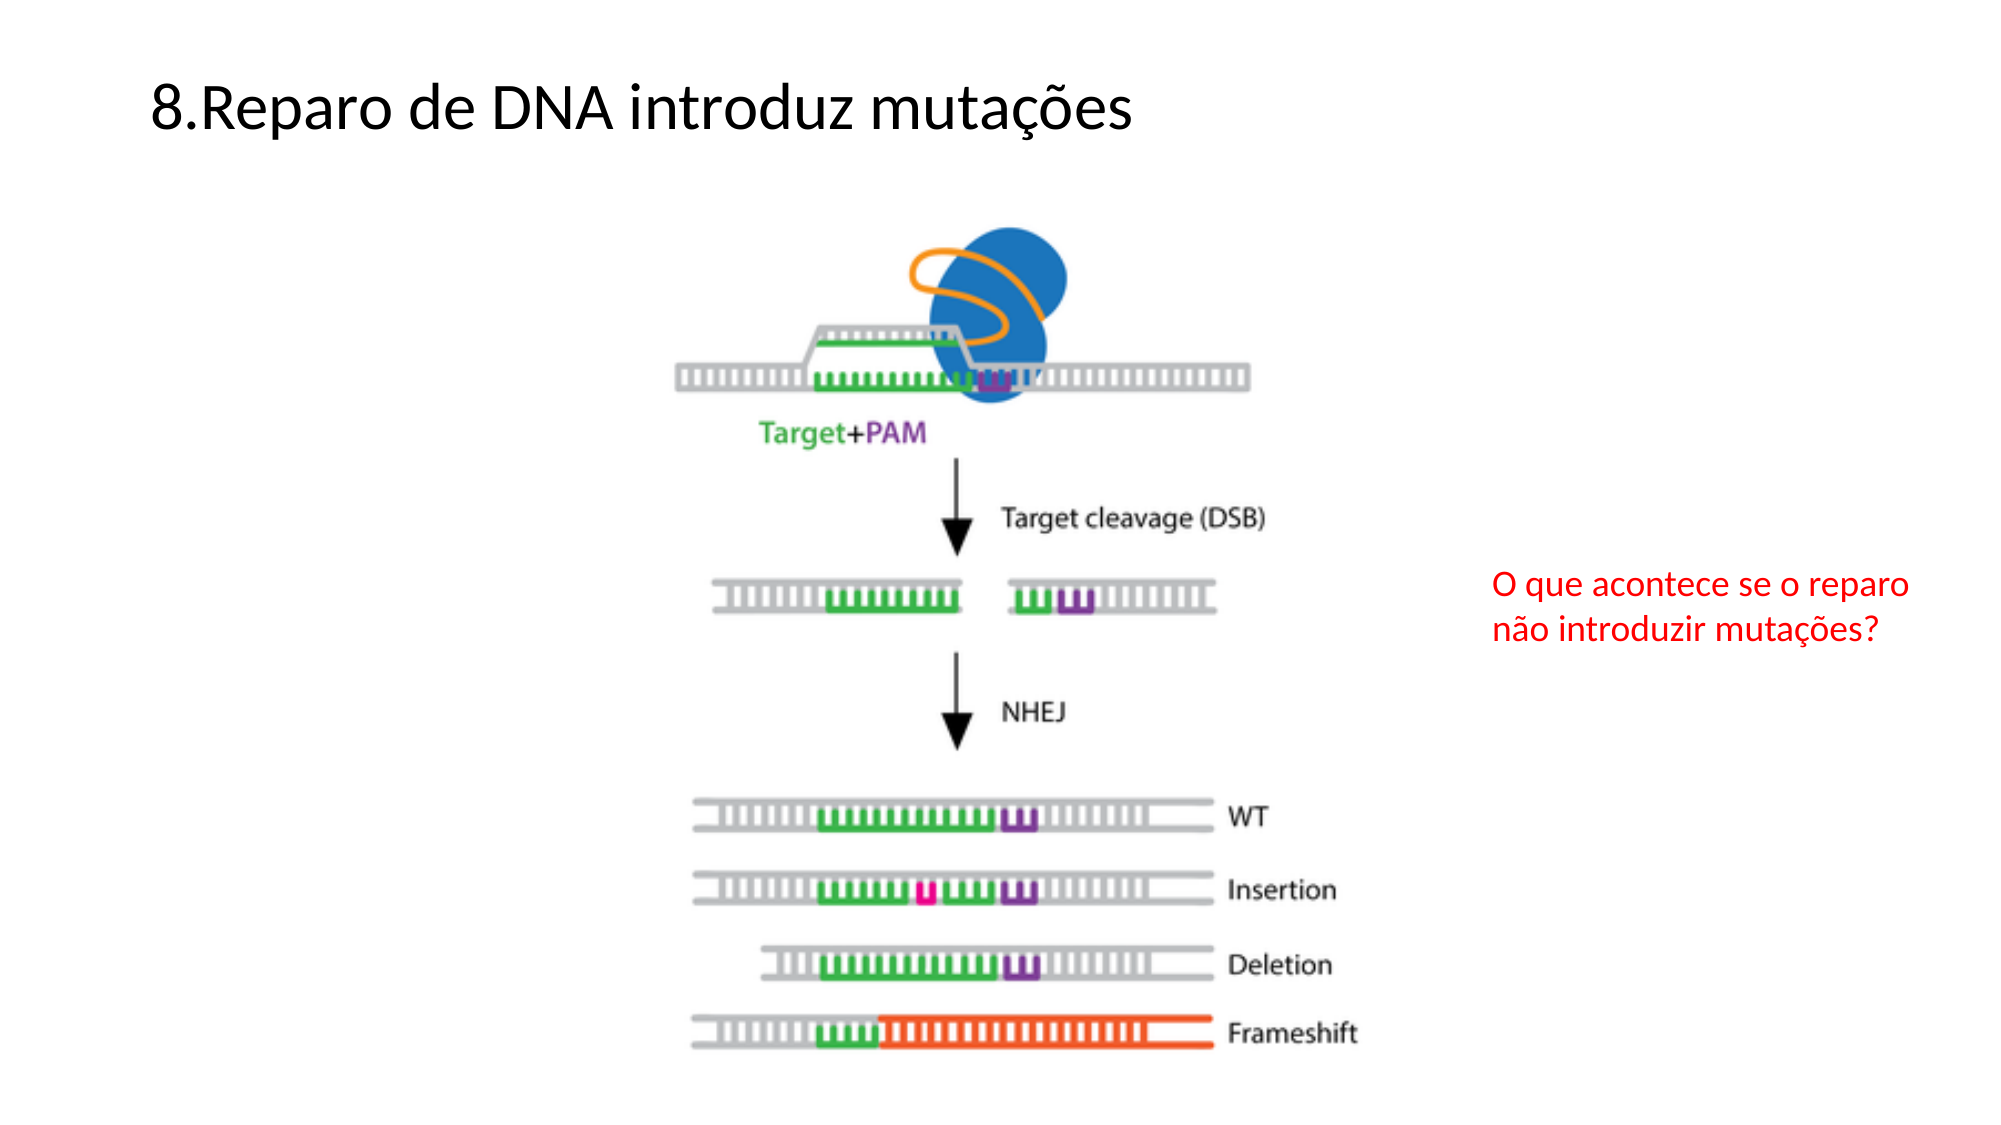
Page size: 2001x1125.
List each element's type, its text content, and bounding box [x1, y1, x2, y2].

picture [644, 217, 1385, 1099]
text_box O que acontece se o reparo não introduzir mutações? [1477, 551, 1934, 657]
text_box 8.Reparo de DNA introduz mutações [135, 55, 1164, 151]
